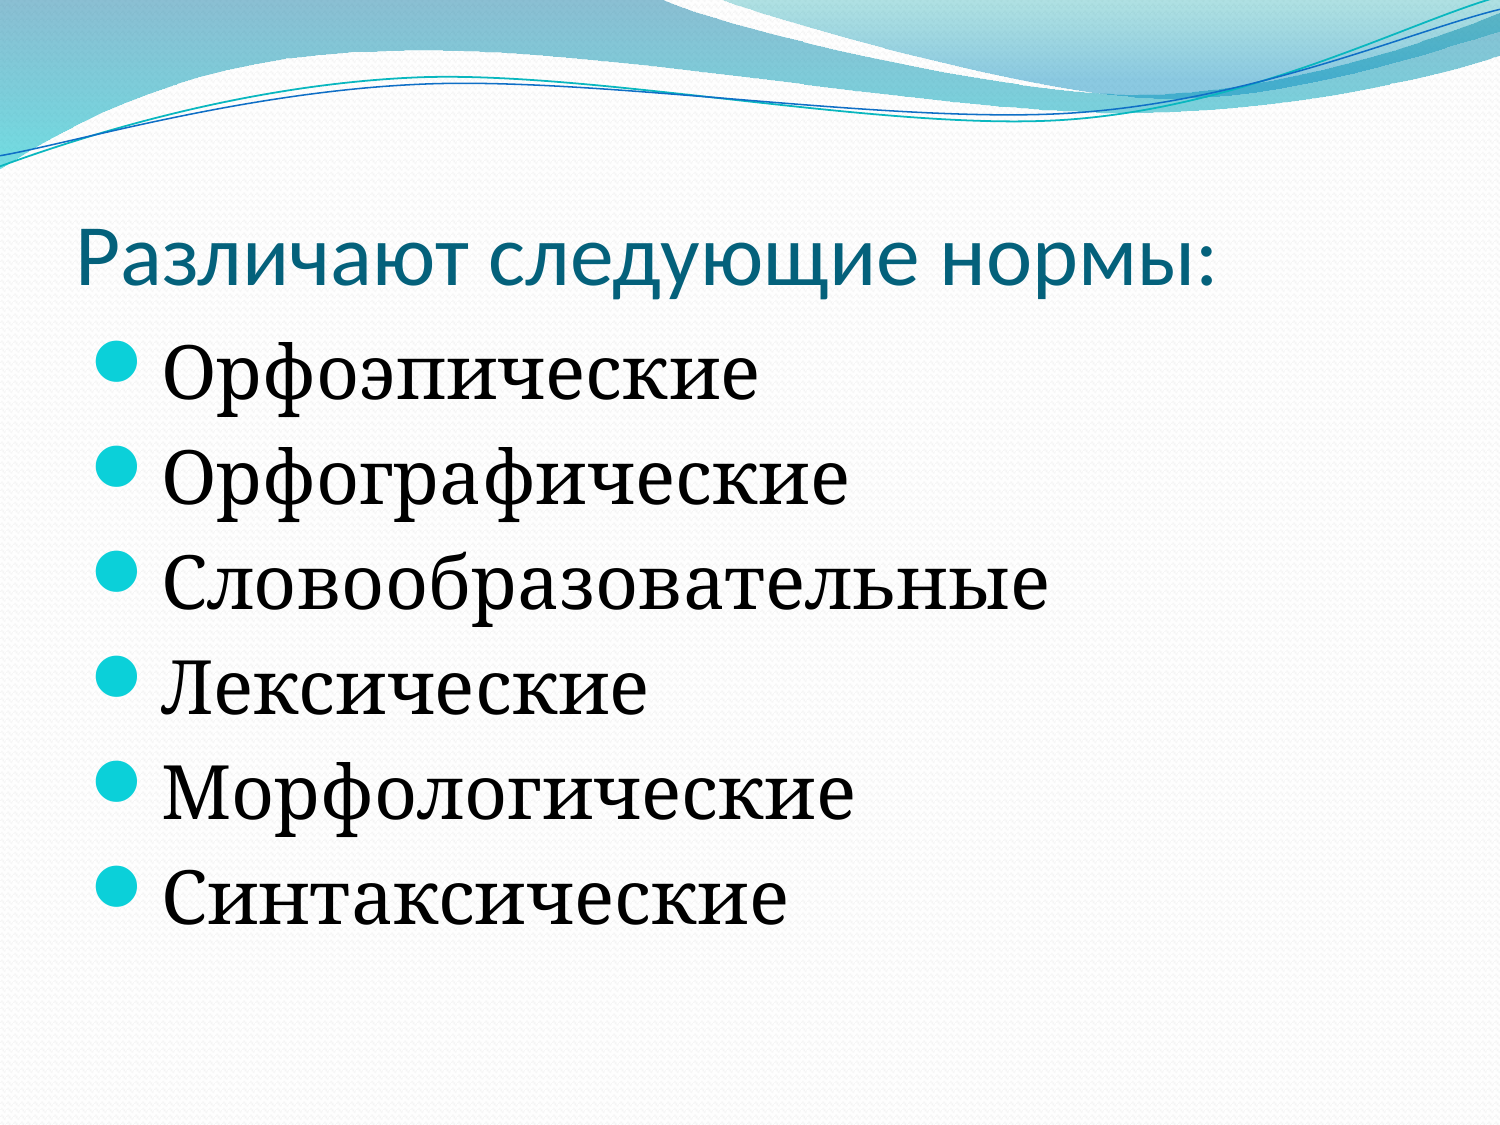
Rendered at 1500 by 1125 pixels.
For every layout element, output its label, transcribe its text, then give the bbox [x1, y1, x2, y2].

list Орфоэпические Орфографические Словообразовательные Лексические Морфологические Синтаксические [75, 317, 1425, 1038]
title Различают следующие нормы: [75, 115, 1425, 303]
